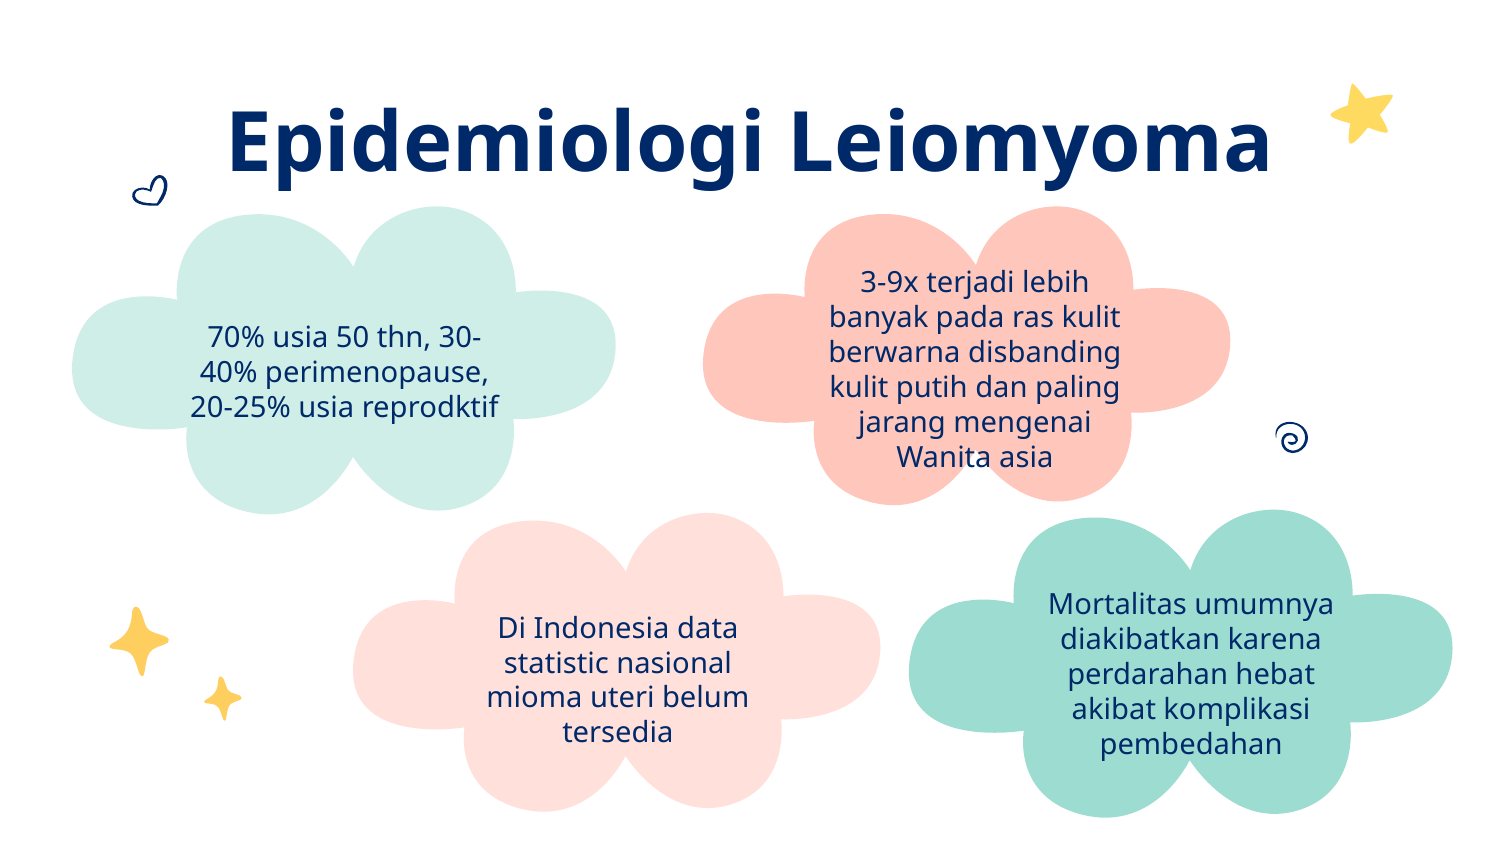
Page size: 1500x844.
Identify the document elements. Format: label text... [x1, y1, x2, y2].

subtitle 70% usia 50 thn, 30-40% perimenopause, 20-25% usia reprodktif [171, 303, 518, 422]
text_box [983, 206, 1125, 248]
text_box [454, 512, 784, 593]
text_box [72, 206, 616, 515]
text_box [702, 288, 1231, 506]
text_box [908, 509, 1453, 818]
title Epidemiologi Leiomyoma [116, 72, 1383, 167]
subtitle 3-9x terjadi lebih banyak pada ras kulit berwarna disbanding kulit putih dan paling jarang mengenai Wanita asia [801, 248, 1149, 366]
text_box [352, 594, 881, 812]
subtitle Mortalitas umumnya diakibatkan karena perdarahan hebat akibat komplikasi pembedahan [1017, 570, 1365, 688]
subtitle Di Indonesia data statistic nasional mioma uteri belum tersedia [444, 593, 792, 712]
text_box [814, 214, 963, 248]
